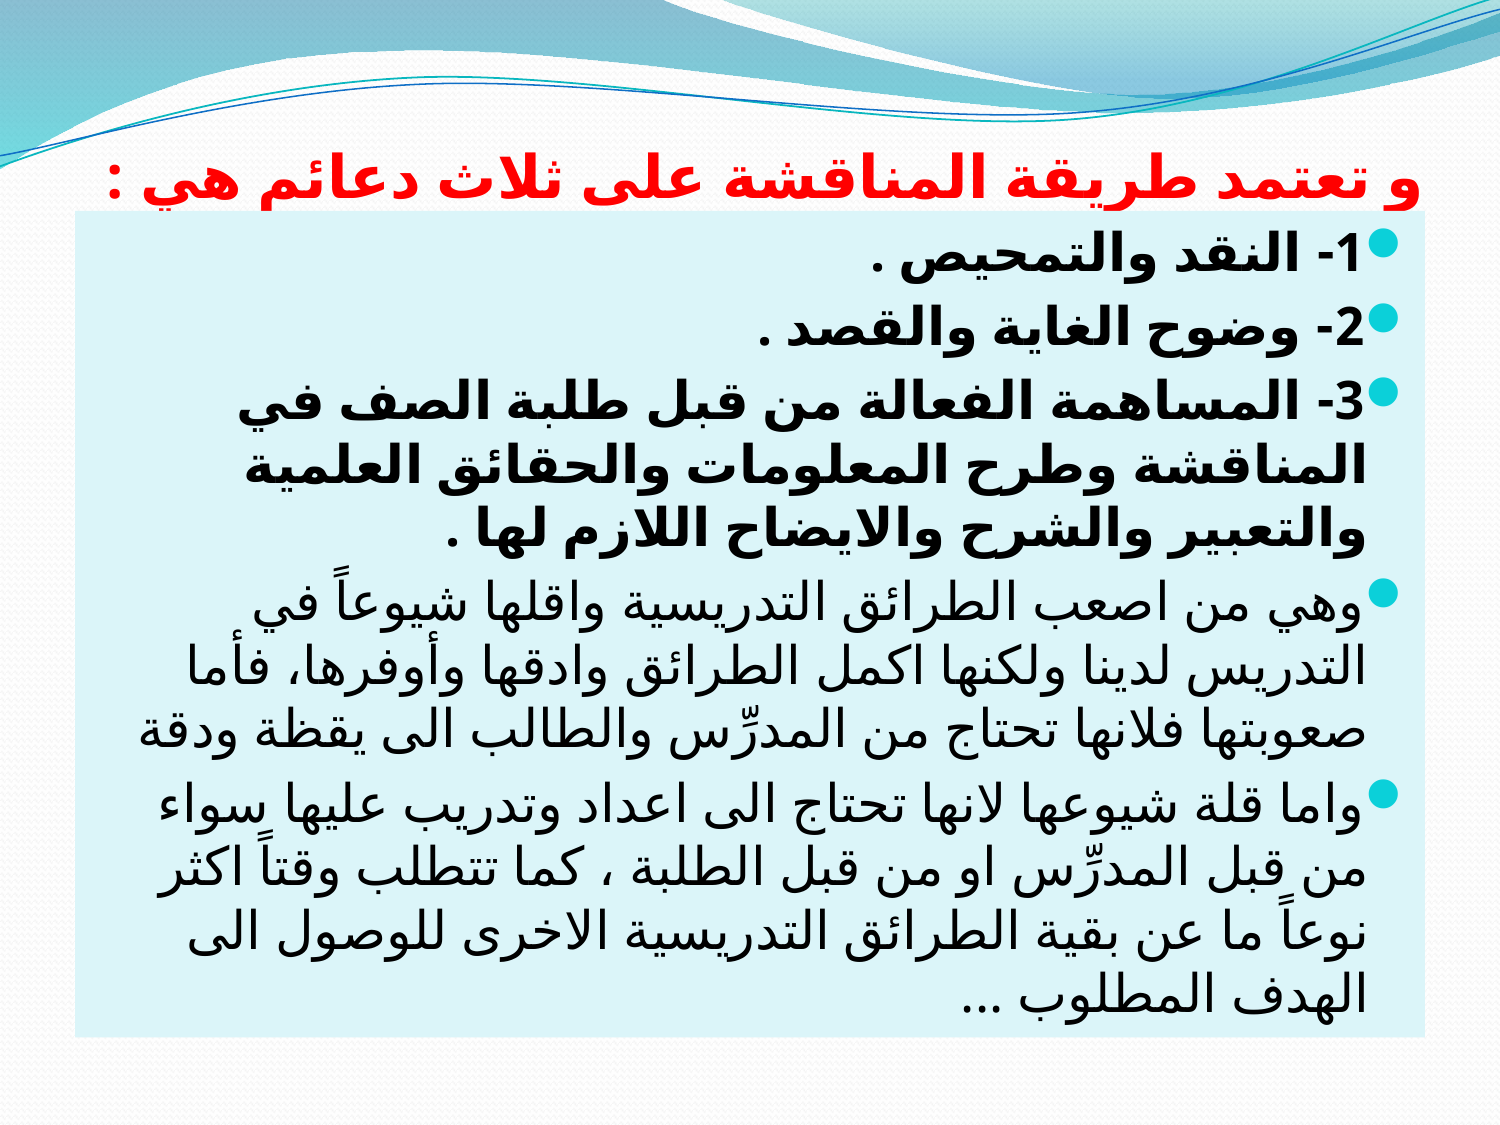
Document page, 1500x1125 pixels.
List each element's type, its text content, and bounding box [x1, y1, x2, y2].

title و تعتمد طريقة المناقشة على ثلاث دعائم هي : [75, 115, 1425, 210]
list 1- النقد والتمحيص . 2- وضوح الغاية والقصد . 3- المساهمة الفعالة من قبل طلبة الصف في المناقشة وطرح المعلومات والحقائق العلمية والتعبير والشرح والايضاح اللازم لها . وهي من اصعب الطرائق التدريسية واقلها شيوعاً في التدريس لدينا ولكنها اكمل الطرائق وادقها وأوفرها، فأما صعوبتها فلانها تحتاج من المدرِّس والطالب الى يقظة ودقة واما قلة شيوعها لانها تحتاج الى اعداد وتدريب عليها سواء من قبل المدرِّس او من قبل الطلبة ، كما تتطلب وقتاً اكثر نوعاً ما عن بقية الطرائق التدريسية الاخرى للوصول الى الهدف المطلوب ... [75, 210, 1425, 1038]
